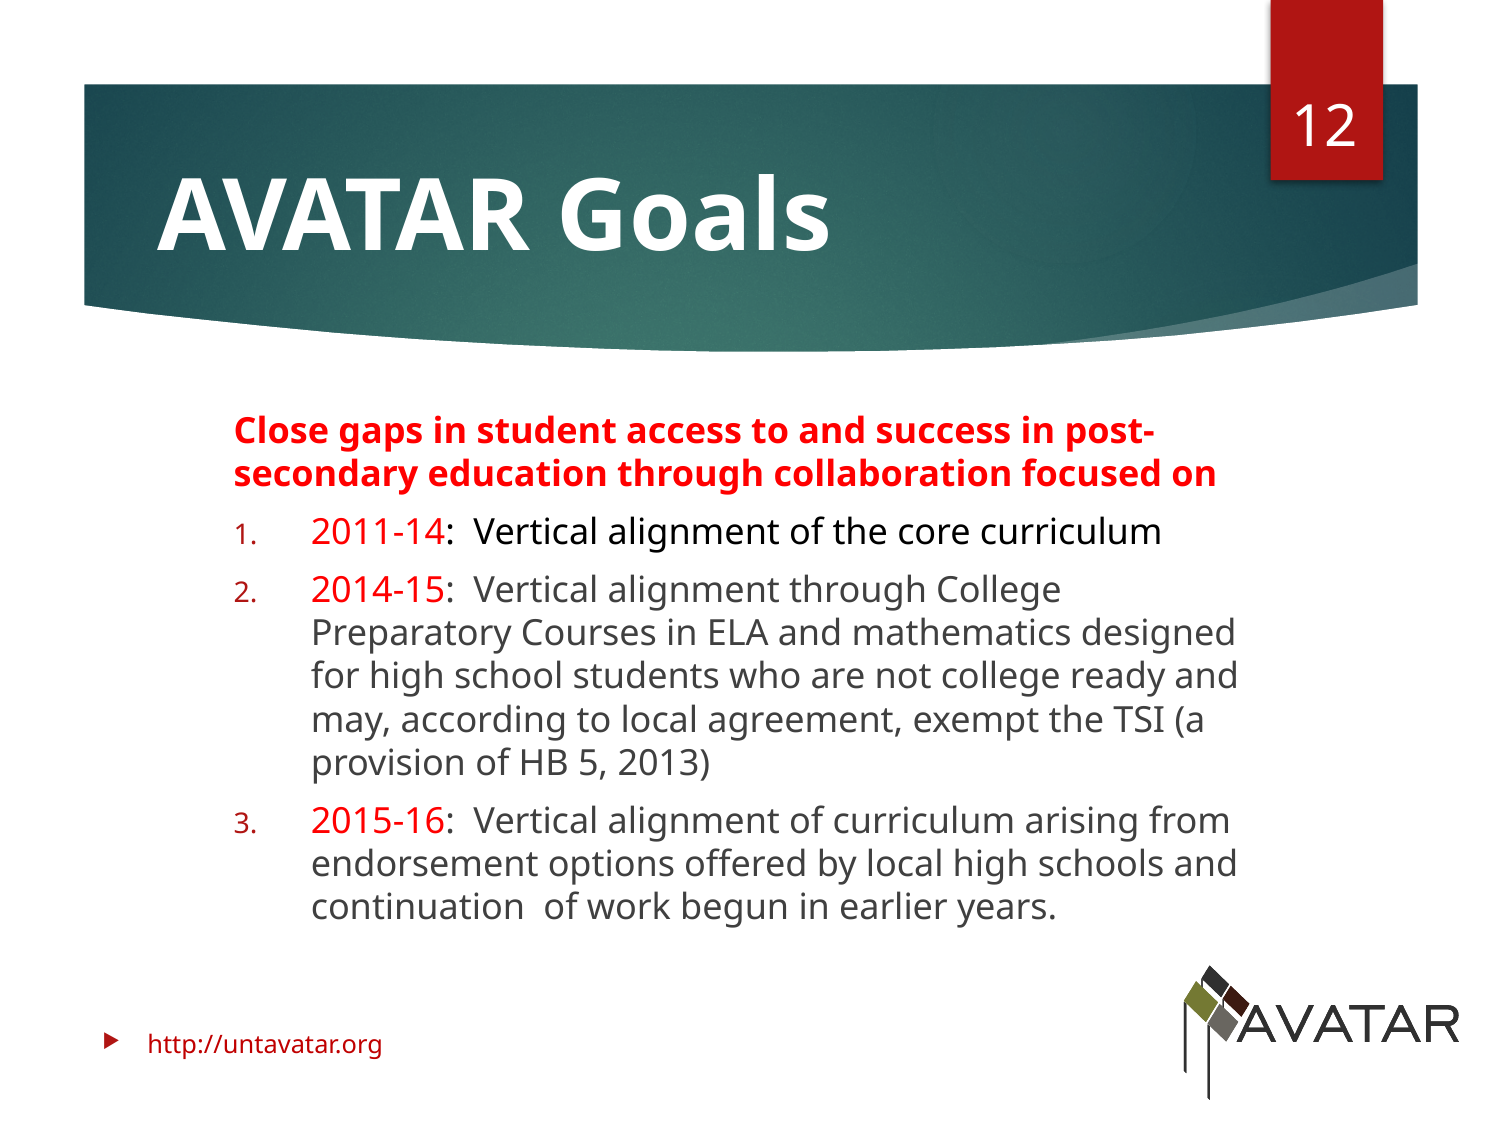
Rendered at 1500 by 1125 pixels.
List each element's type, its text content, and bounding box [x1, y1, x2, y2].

slide_number 12 [1259, 48, 1390, 175]
list http://untavatar.org [87, 1021, 563, 1067]
list Close gaps in student access to and success in post-secondary education through collaboration focused on 2011-14: Vertical alignment of the core curriculum 2014-15: Vertical alignment through College Preparatory Courses in ELA and mathematics designed for high school students who are not college ready and may, according to local agreement, exempt the TSI (a provision of HB 5, 2013) 2015-16: Vertical alignment of curriculum arising from endorsement options offered by local high schools and continuation of work begun in earlier years. [218, 399, 1260, 980]
title AVATAR Goals [142, 152, 1183, 269]
